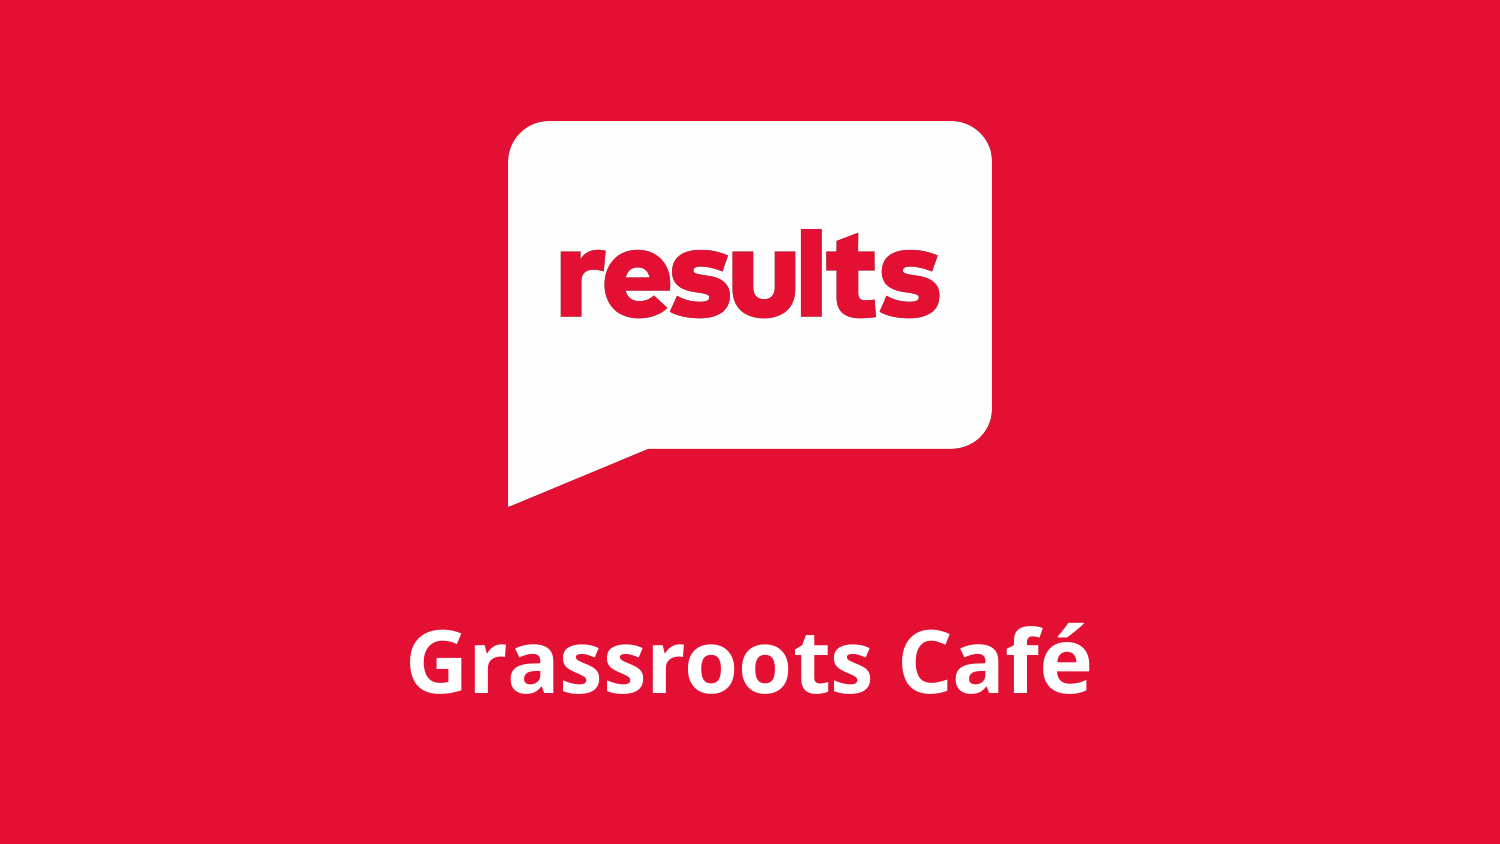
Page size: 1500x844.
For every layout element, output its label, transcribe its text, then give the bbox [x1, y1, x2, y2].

picture [508, 121, 992, 507]
title Grassroots Café [75, 587, 1425, 728]
